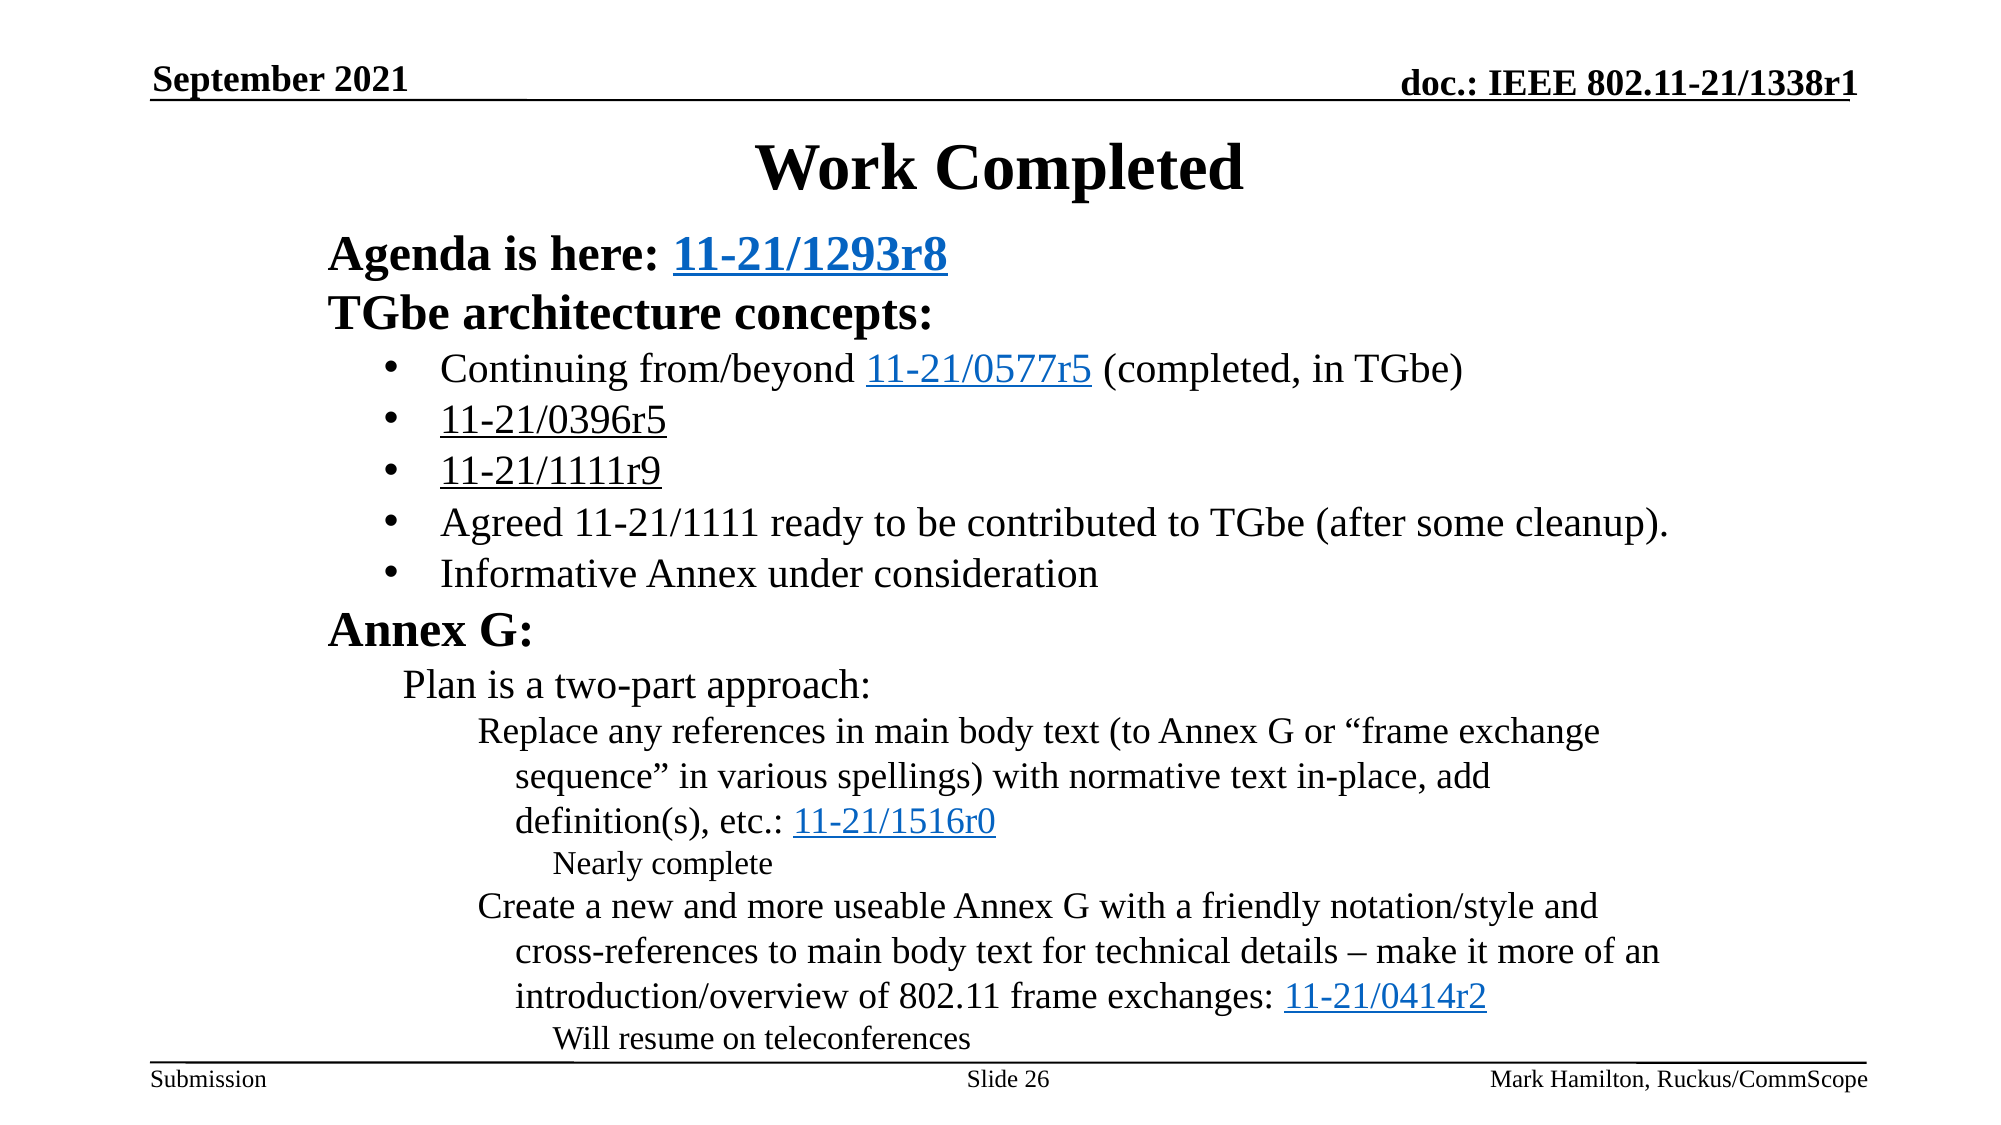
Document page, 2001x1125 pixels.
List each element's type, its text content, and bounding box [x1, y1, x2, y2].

title Work Completed [362, 112, 1638, 212]
list Agenda is here: 11-21/1293r8 TGbe architecture concepts: Continuing from/beyond 11-21/0577r5 (completed, in TGbe) 11-21/0396r5 11-21/1111r9 Agreed 11-21/1111 ready to be contributed to TGbe (after some cleanup). Informative Annex under consideration Annex G: Plan is a two-part approach: Replace any references in main body text (to Annex G or “frame exchange sequence” in various spellings) with normative text in-place, add definition(s), etc.: 11-21/1516r0 Nearly complete Create a new and more useable Annex G with a friendly notation/style and cross-references to main body text for technical details – make it more of an introduction/overview of 802.11 frame exchanges: 11-21/0414r2 Will resume on teleconferences [312, 212, 1688, 1013]
footer Mark Hamilton, Ruckus/CommScope [1171, 1061, 1869, 1093]
slide_number Slide 26 [950, 1061, 1067, 1123]
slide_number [152, 54, 563, 100]
